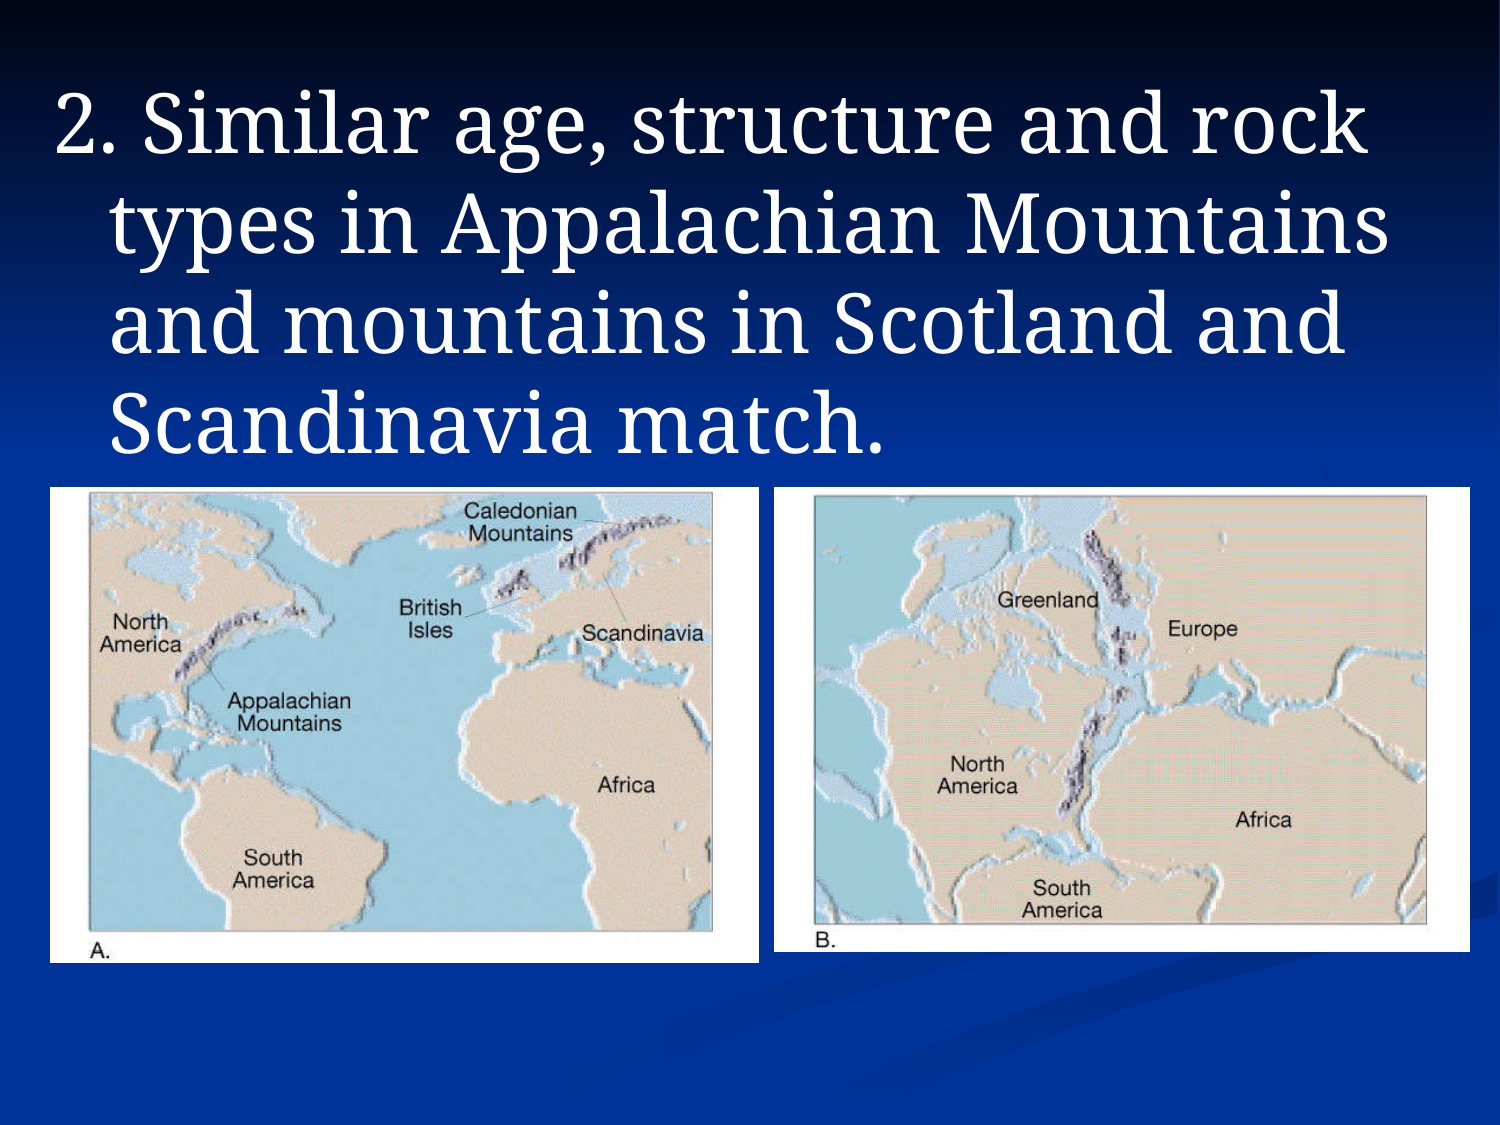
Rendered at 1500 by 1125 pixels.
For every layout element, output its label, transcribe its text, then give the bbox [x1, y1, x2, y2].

list 2. Similar age, structure and rock types in Appalachian Mountains and mountains in Scotland and Scandinavia match. [37, 62, 1451, 1006]
picture [49, 487, 760, 963]
picture [774, 487, 1470, 952]
